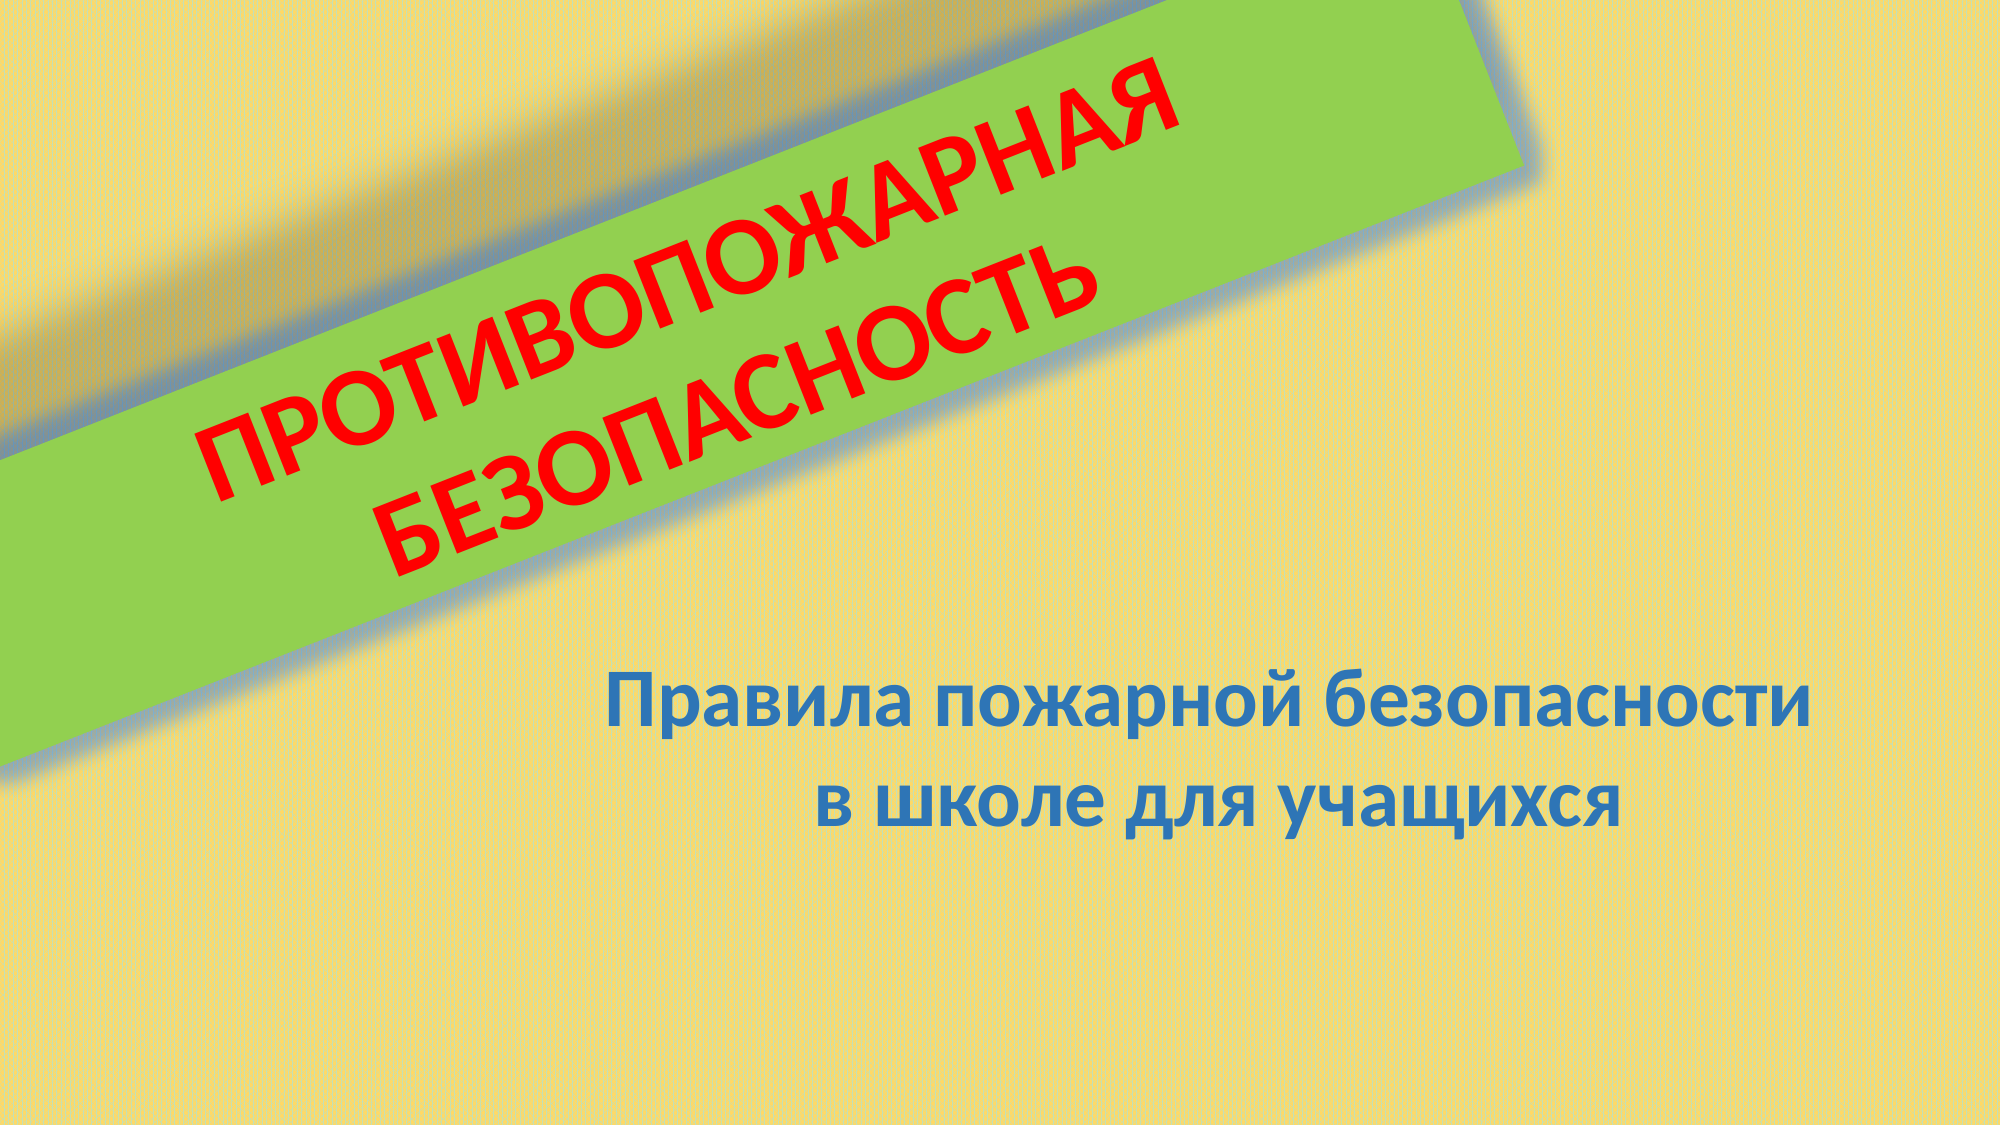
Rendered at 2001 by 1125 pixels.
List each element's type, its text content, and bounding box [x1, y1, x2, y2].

text_box ПРОТИВОПОЖАРНАЯ БЕЗОПАСНОСТЬ [0, 0, 1525, 767]
text_box Правила пожарной безопасности в школе для учащихся [589, 635, 1849, 851]
